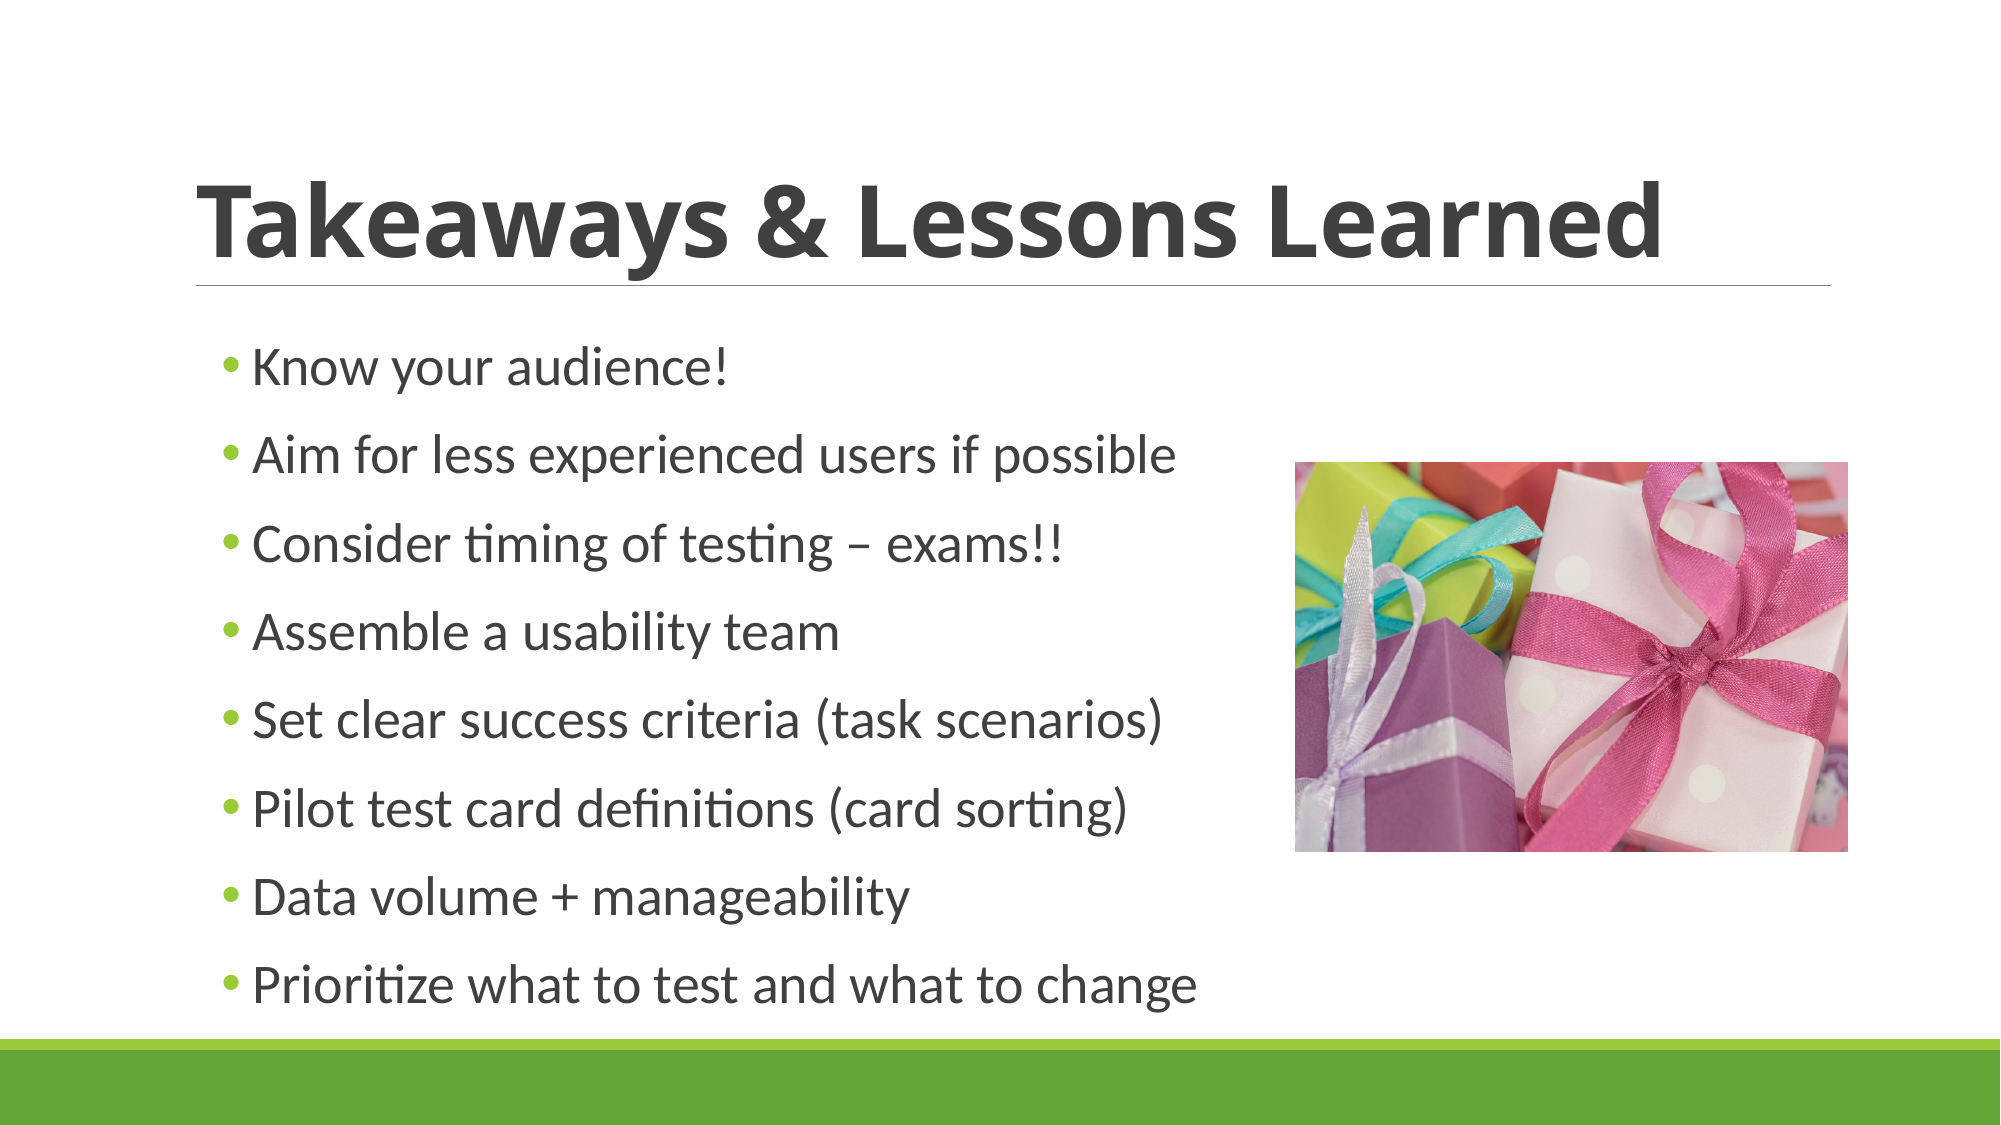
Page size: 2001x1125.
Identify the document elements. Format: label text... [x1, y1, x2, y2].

list Know your audience! Aim for less experienced users if possible Consider timing of testing – exams!! Assemble a usability team Set clear success criteria (task scenarios) Pilot test card definitions (card sorting) Data volume + manageability Prioritize what to test and what to change [180, 329, 1830, 1024]
title Takeaways & Lessons Learned [180, 47, 1830, 285]
picture [1294, 462, 1849, 852]
